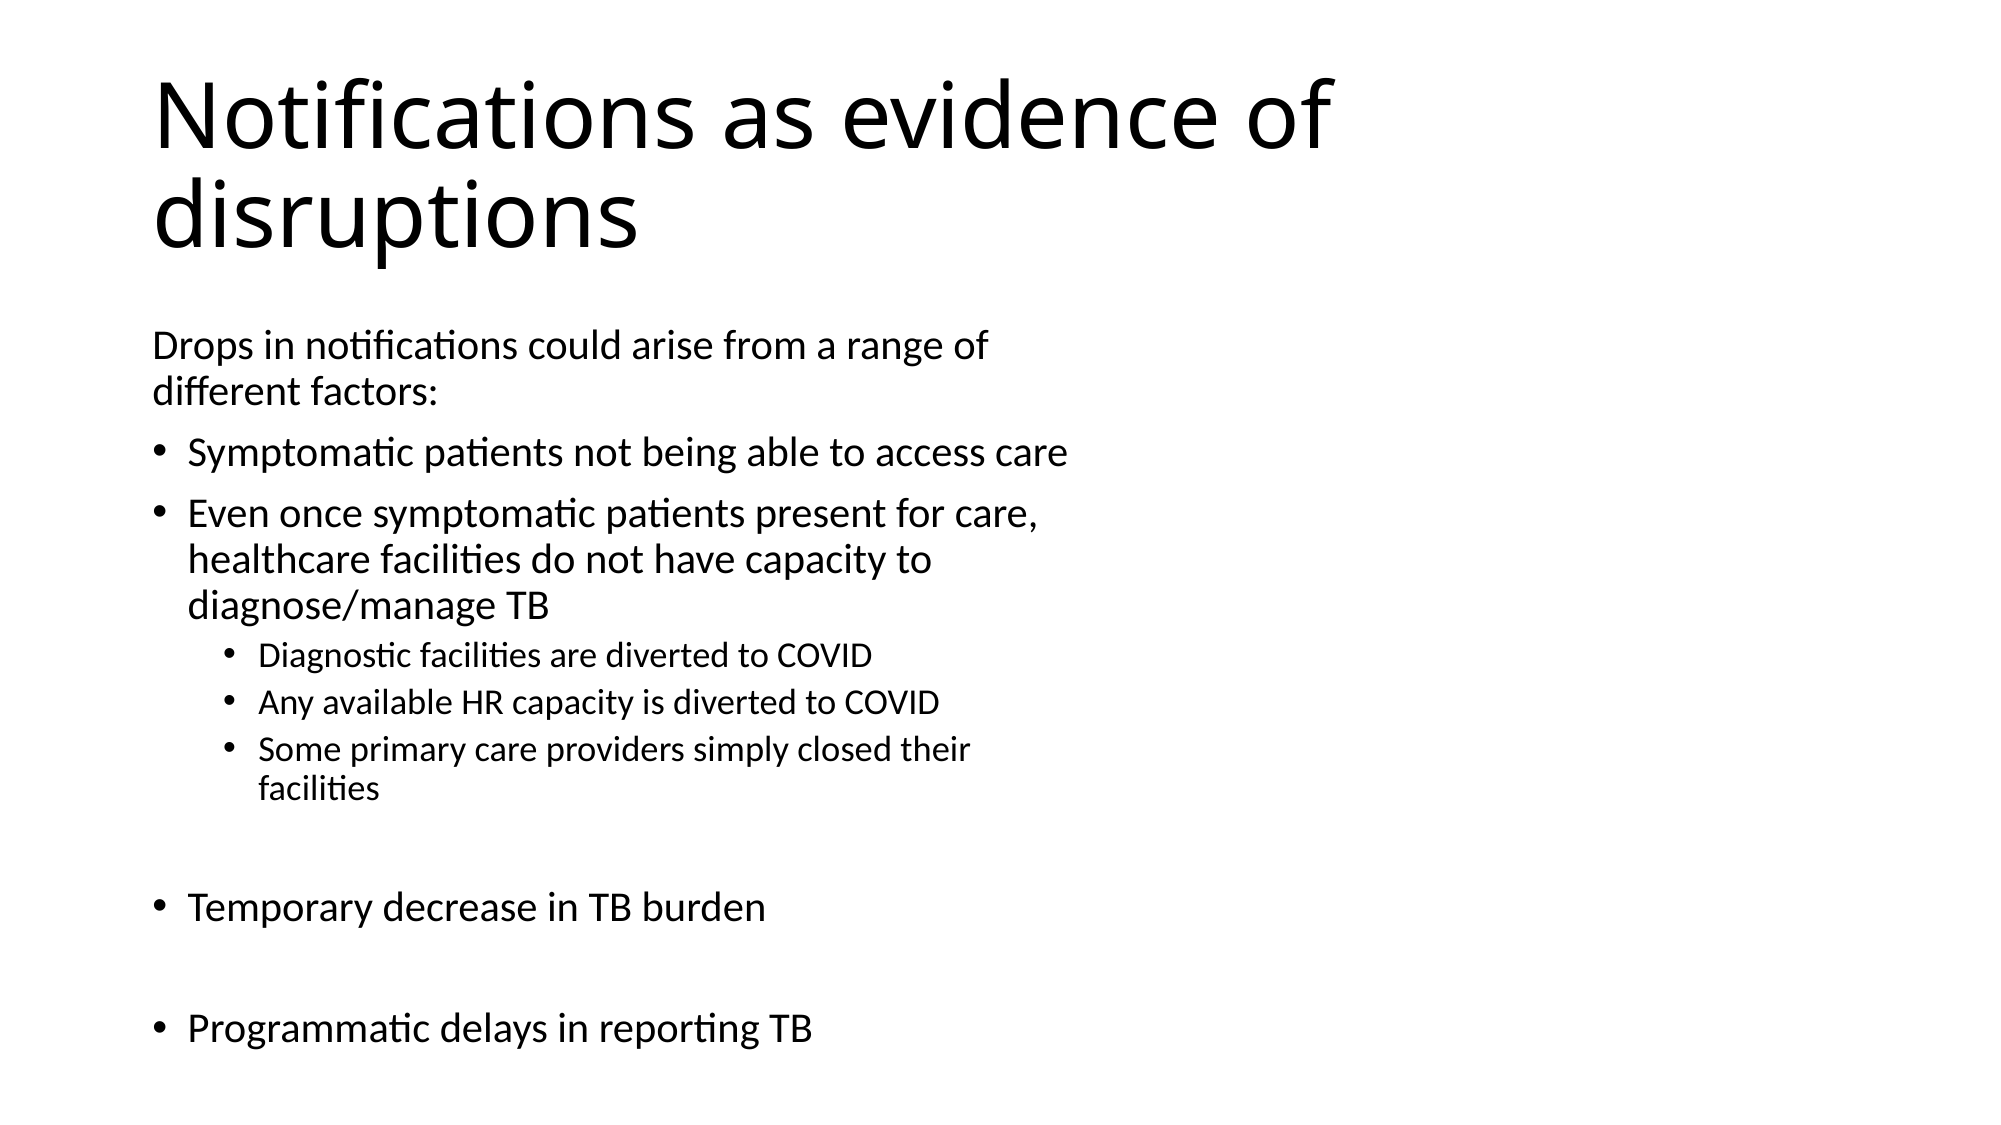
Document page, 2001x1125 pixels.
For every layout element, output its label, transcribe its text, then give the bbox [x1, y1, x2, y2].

list Drops in notifications could arise from a range of different factors: Symptomatic patients not being able to access care Even once symptomatic patients present for care, healthcare facilities do not have capacity to diagnose/manage TB Diagnostic facilities are diverted to COVID Any available HR capacity is diverted to COVID Some primary care providers simply closed their facilities Temporary decrease in TB burden Programmatic delays in reporting TB [137, 315, 1110, 1066]
title Notifications as evidence of disruptions [137, 59, 1728, 278]
